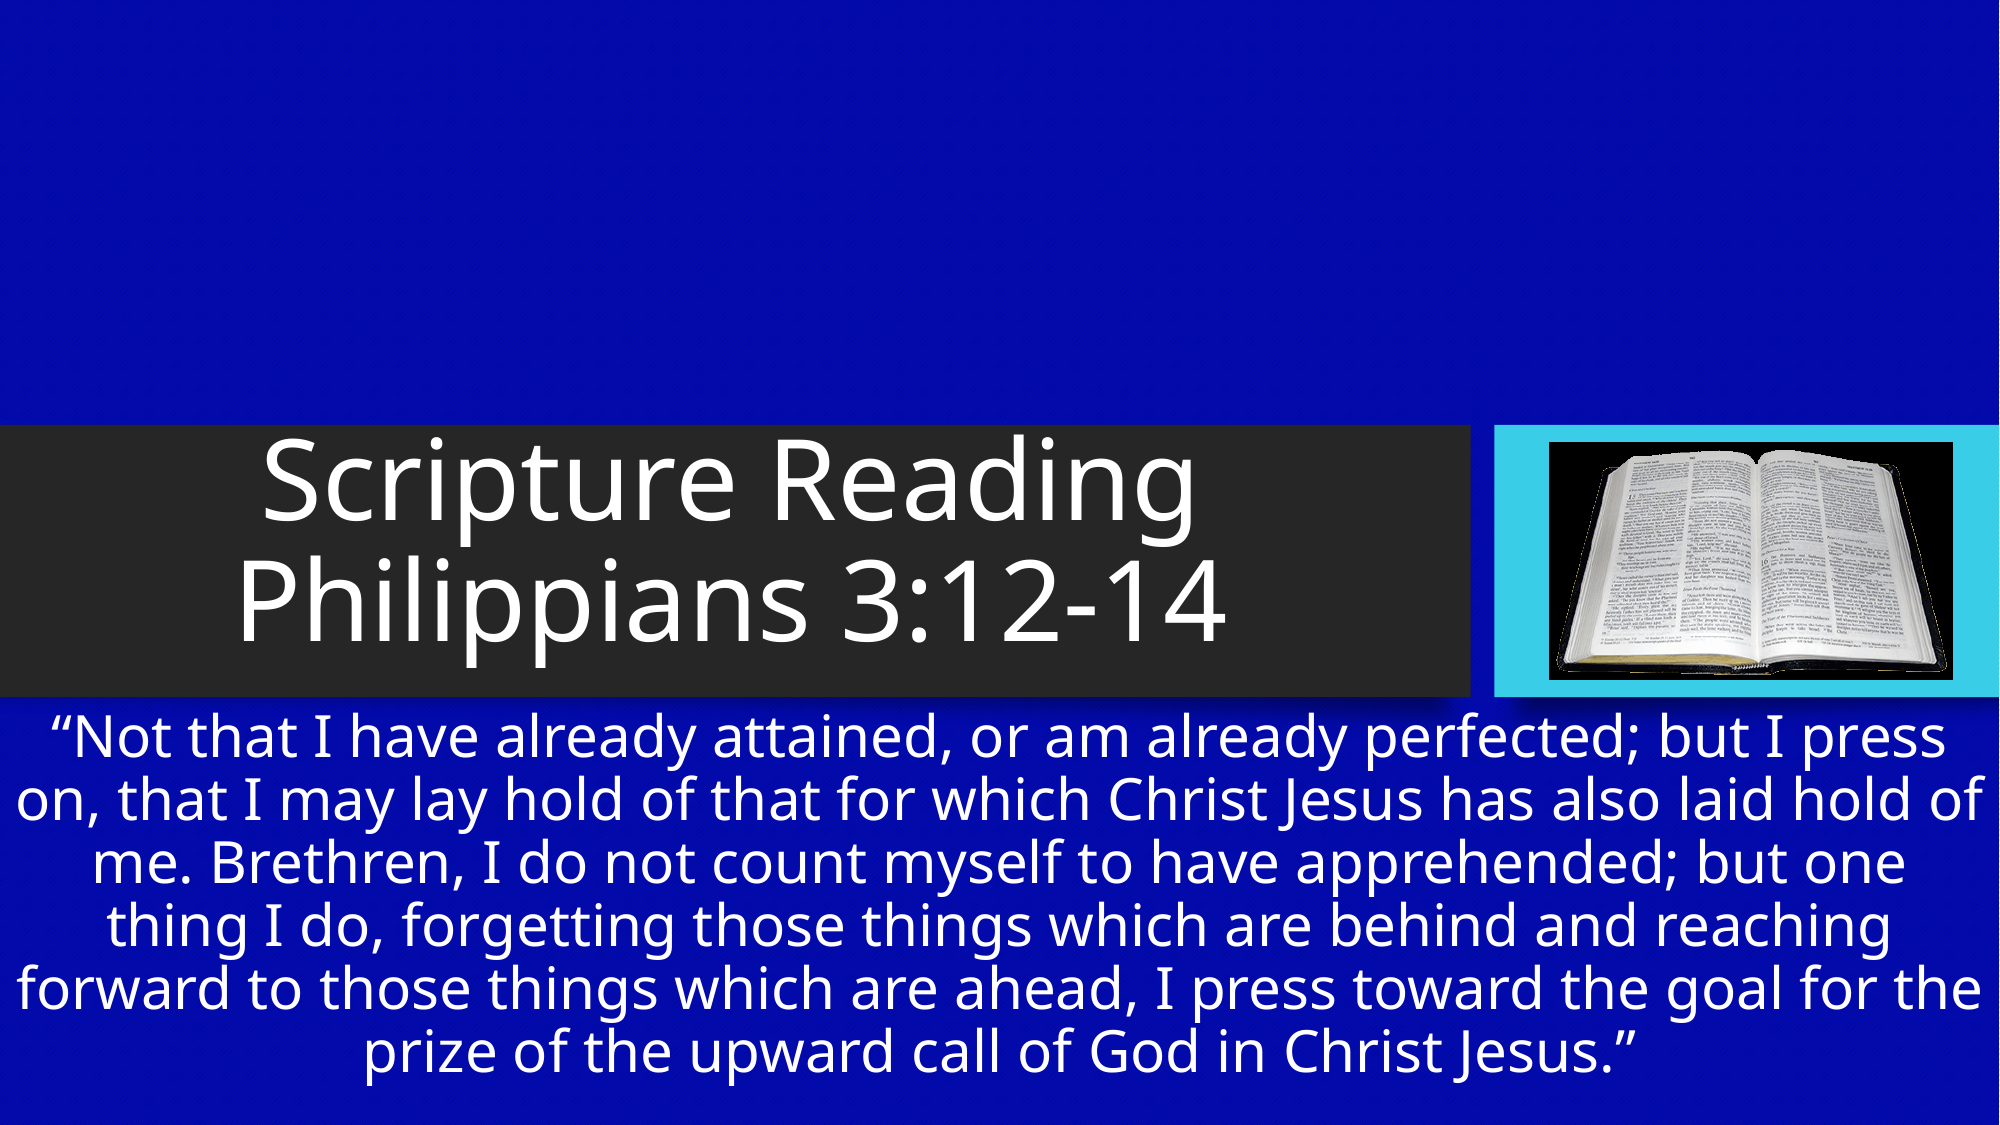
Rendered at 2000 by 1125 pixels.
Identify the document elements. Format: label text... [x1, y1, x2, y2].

subtitle “Not that I have already attained, or am already perfected; but I press on, that I may lay hold of that for which Christ Jesus has also laid hold of me. Brethren, I do not count myself to have apprehended; but one thing I do, forgetting those things which are behind and reaching forward to those things which are ahead, I press toward the goal for the prize of the upward call of God in Christ Jesus.” [0, 699, 2000, 1125]
picture [1549, 442, 1953, 680]
title Scripture Reading Philippians 3:12-14 [0, 448, 1463, 674]
